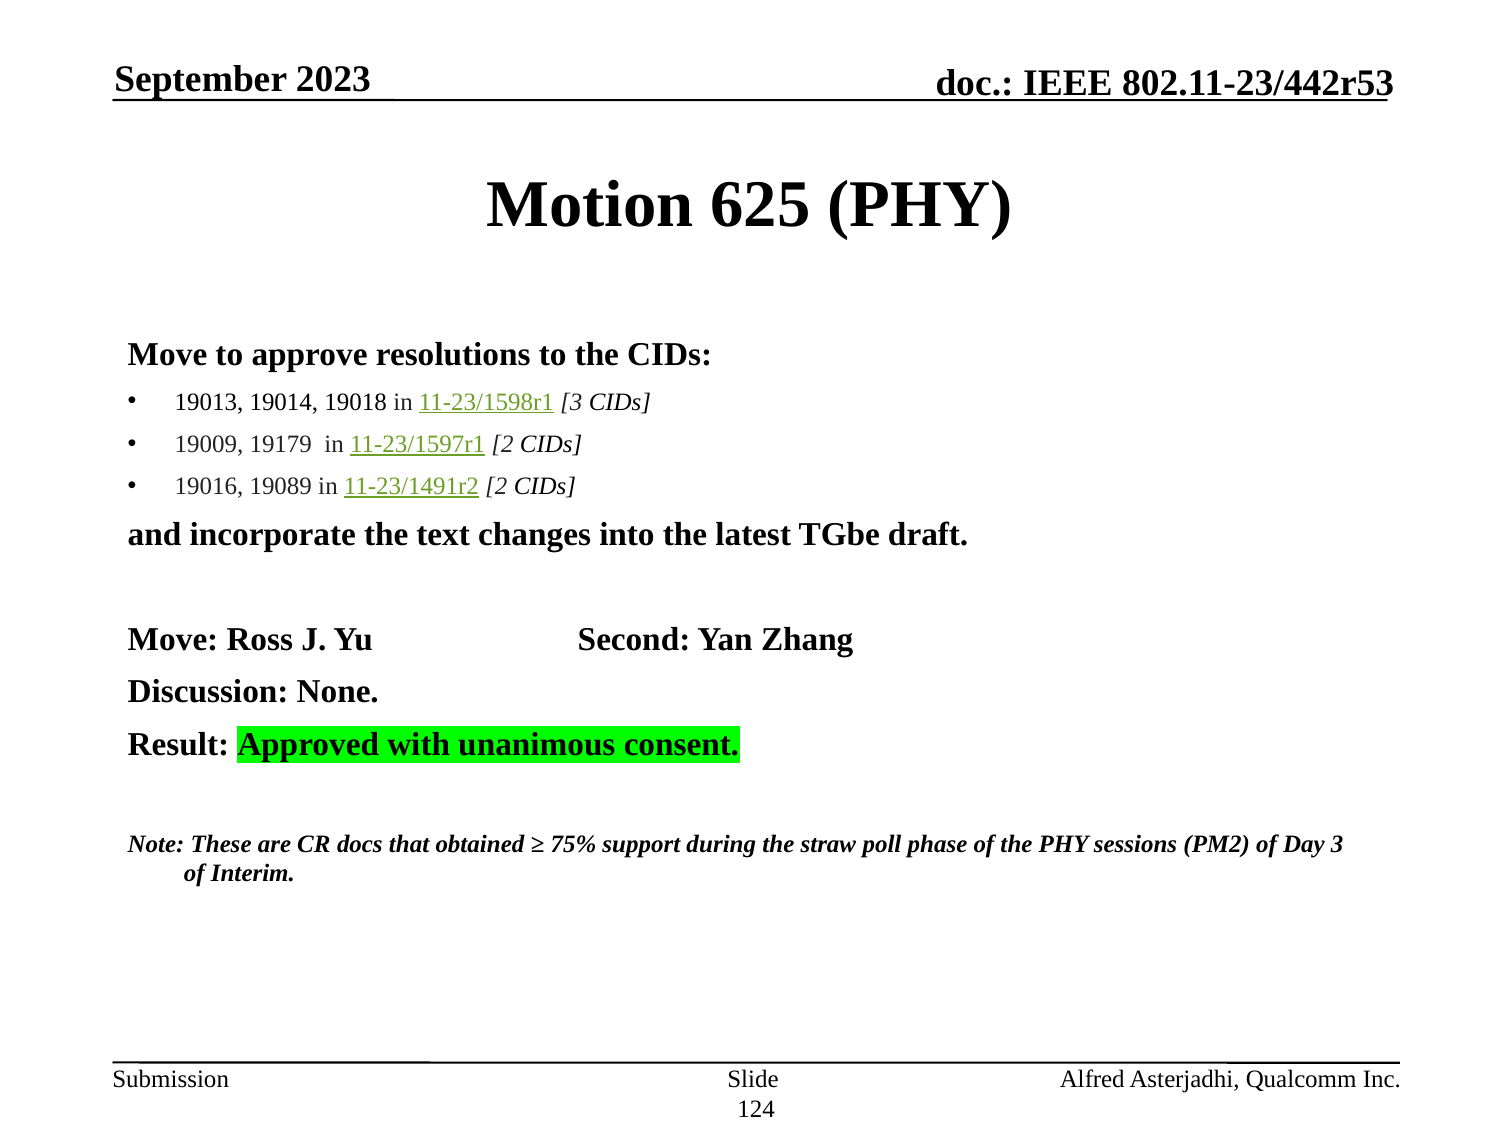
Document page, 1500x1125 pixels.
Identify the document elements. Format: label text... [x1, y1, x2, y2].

footer Alfred Asterjadhi, Qualcomm Inc. [878, 1061, 1402, 1093]
title Motion 625 (PHY) [112, 112, 1388, 288]
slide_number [114, 54, 423, 100]
slide_number Slide 124 [712, 1061, 800, 1123]
list Move to approve resolutions to the CIDs: 19013, 19014, 19018 in 11-23/1598r1 [3 CIDs] 19009, 19179 in 11-23/1597r1 [2 CIDs] 19016, 19089 in 11-23/1491r2 [2 CIDs] and incorporate the text changes into the latest TGbe draft. Move: Ross J. Yu Second: Yan Zhang Discussion: None. Result: Approved with unanimous consent. Note: These are CR docs that obtained ≥ 75% support during the straw poll phase of the PHY sessions (PM2) of Day 3 of Interim. [112, 324, 1388, 1063]
